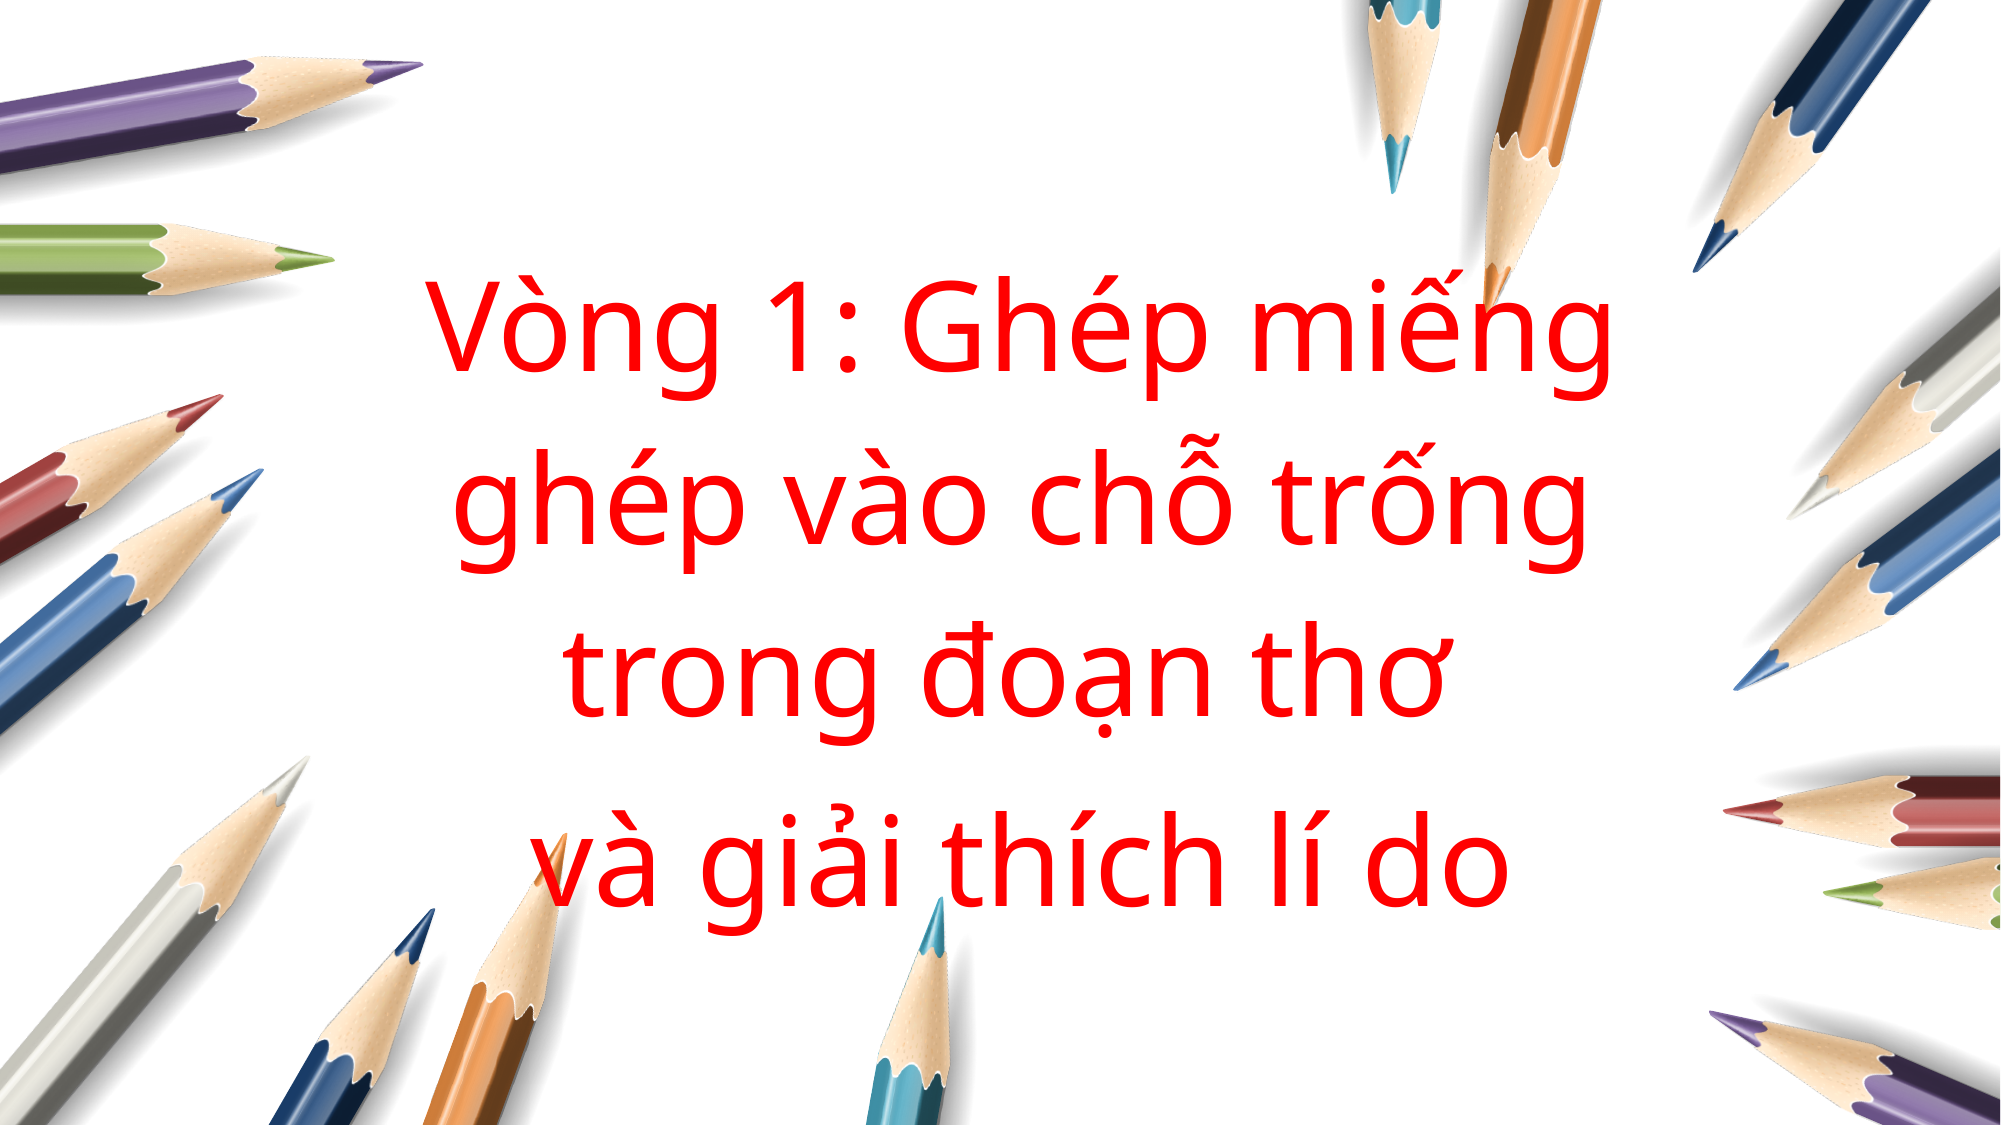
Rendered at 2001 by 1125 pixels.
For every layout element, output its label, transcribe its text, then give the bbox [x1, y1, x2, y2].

picture [1695, 411, 2001, 720]
picture [270, 820, 628, 1125]
picture [0, 28, 436, 207]
picture [1641, 0, 1931, 293]
picture [866, 891, 1008, 1125]
picture [1722, 745, 2001, 847]
picture [1327, 0, 1442, 198]
picture [1694, 951, 2001, 1125]
picture [1420, 0, 1603, 332]
picture [1744, 247, 2001, 547]
picture [0, 733, 360, 1125]
picture [0, 364, 306, 775]
list Vòng 1: Ghép miếng ghép vào chỗ trống trong đoạn thơ và giải thích lí do [378, 488, 1656, 668]
picture [1822, 827, 2001, 929]
picture [0, 224, 336, 325]
